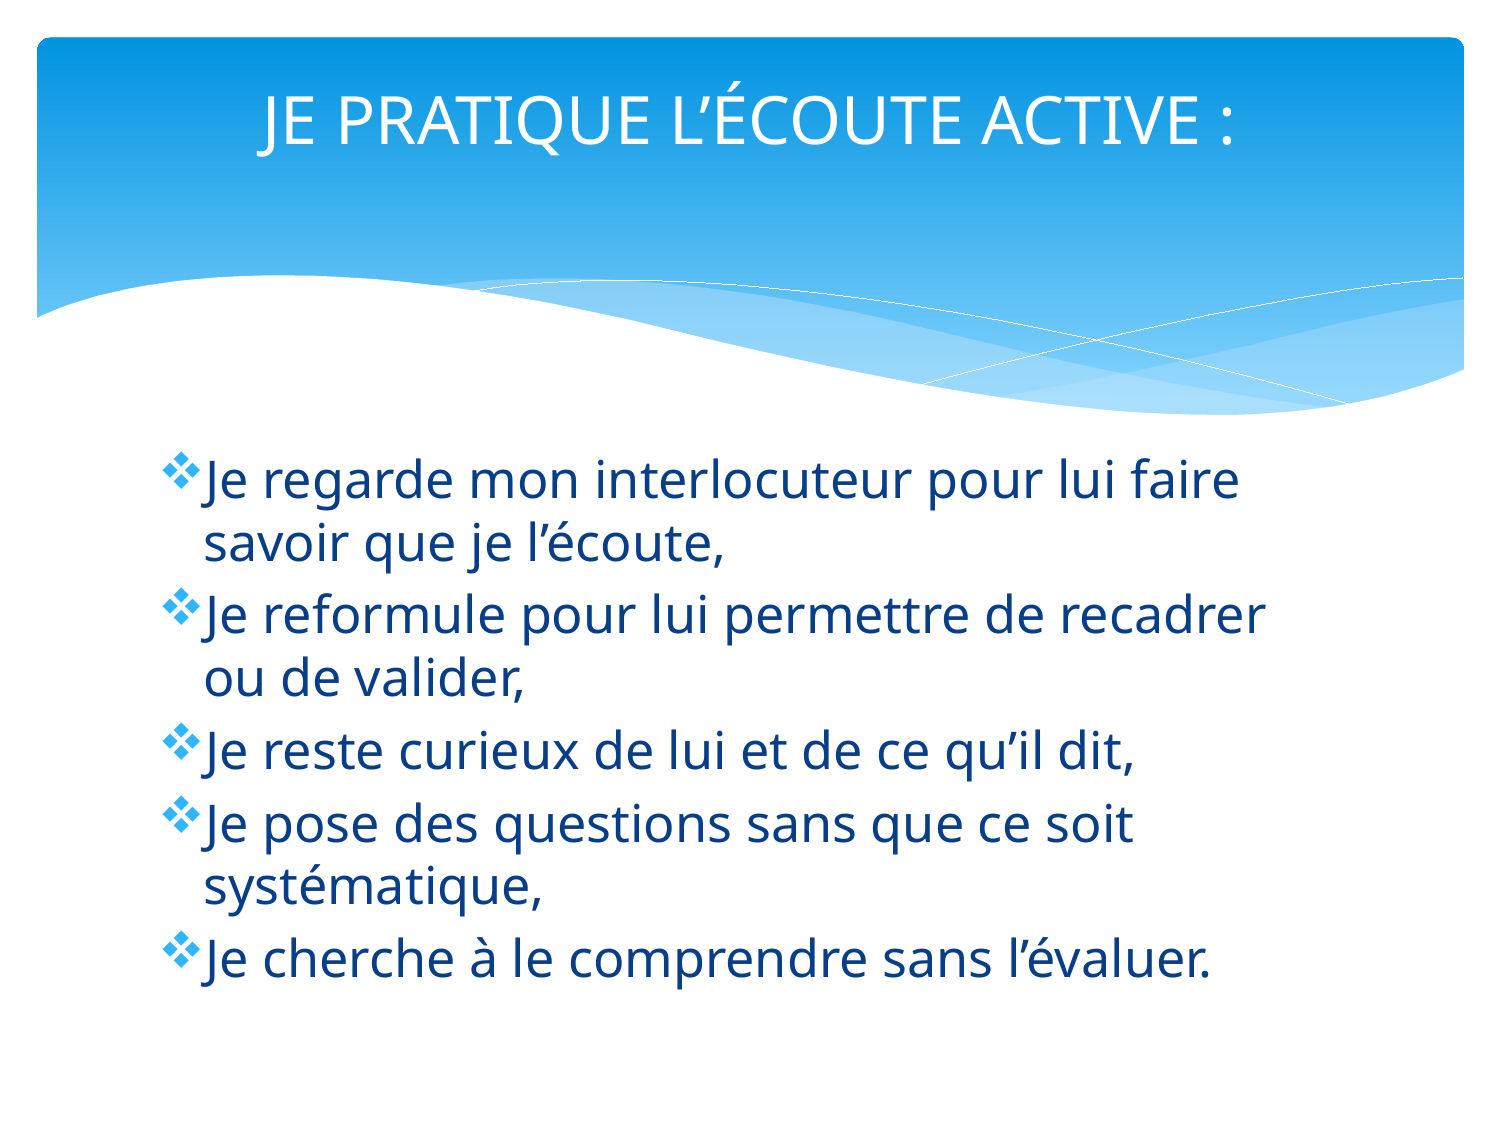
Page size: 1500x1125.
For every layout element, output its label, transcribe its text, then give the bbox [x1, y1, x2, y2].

list Je regarde mon interlocuteur pour lui faire savoir que je l’écoute, Je reformule pour lui permettre de recadrer ou de valider, Je reste curieux de lui et de ce qu’il dit, Je pose des questions sans que ce soit systématique, Je cherche à le comprendre sans l’évaluer. [143, 438, 1359, 1005]
title JE PRATIQUE L’ÉCOUTE ACTIVE : [75, 55, 1425, 261]
